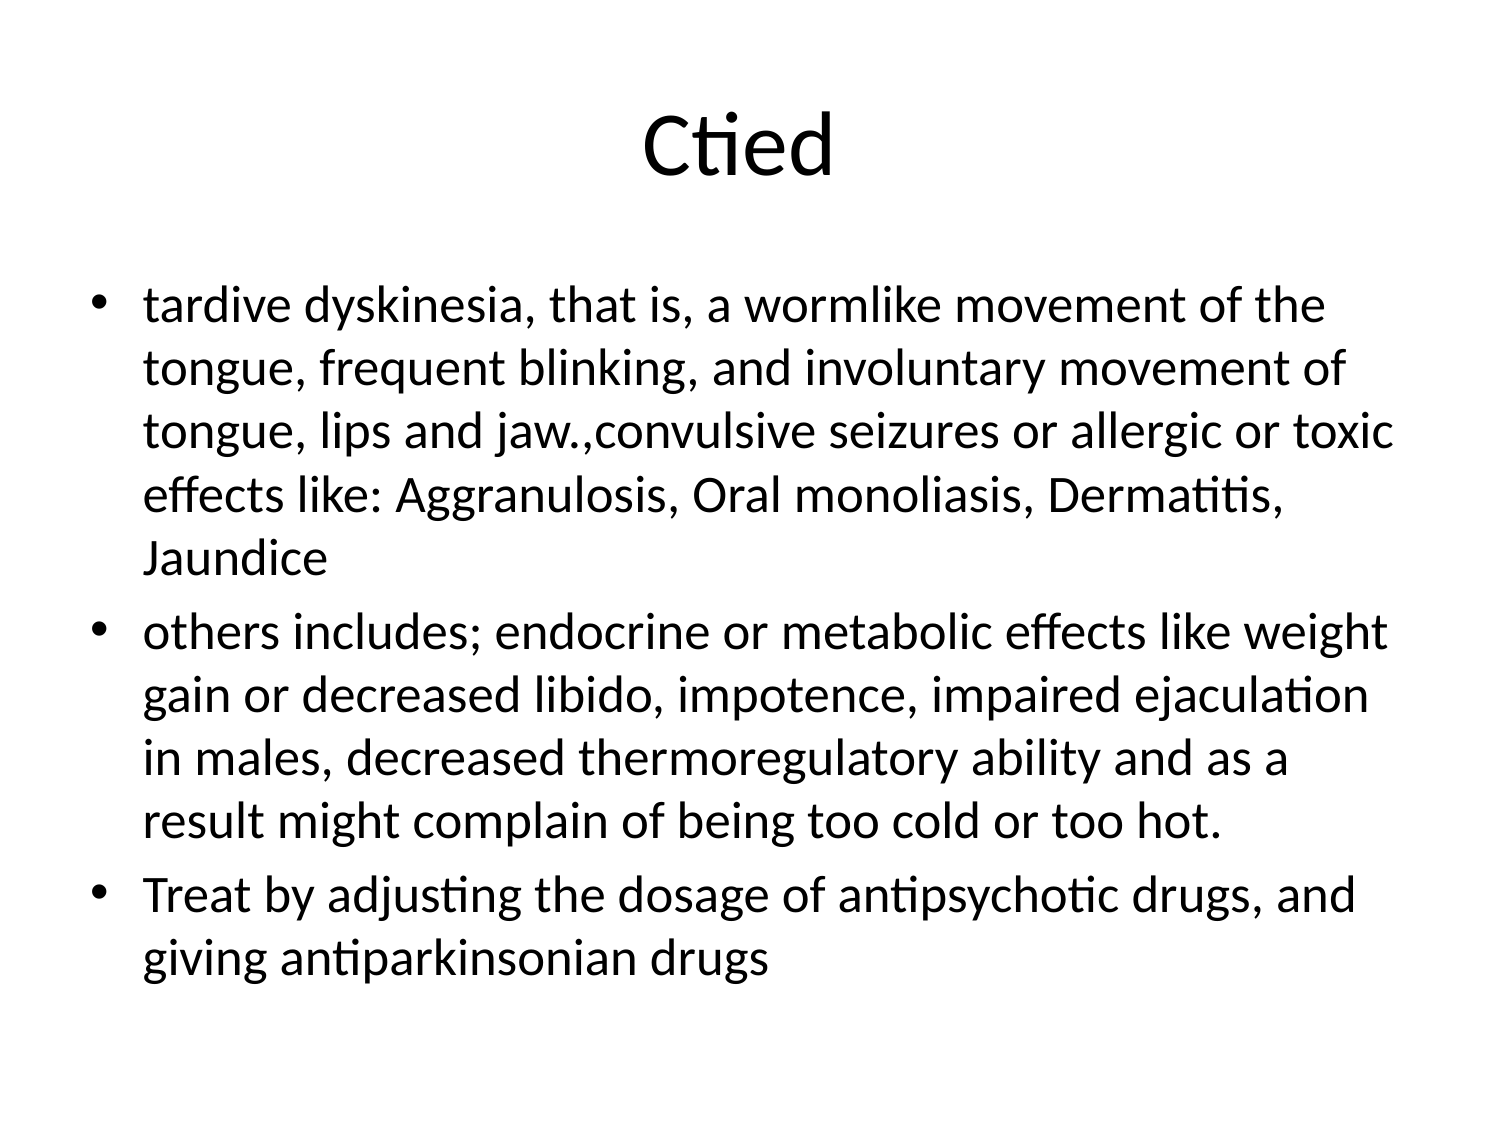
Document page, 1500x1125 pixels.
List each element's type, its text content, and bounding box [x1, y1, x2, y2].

list tardive dyskinesia, that is, a wormlike movement of the tongue, frequent blinking, and involuntary movement of tongue, lips and jaw.,convulsive seizures or allergic or toxic effects like: Aggranulosis, Oral monoliasis, Dermatitis, Jaundice others includes; endocrine or metabolic effects like weight gain or decreased libido, impotence, impaired ejaculation in males, decreased thermoregulatory ability and as a result might complain of being too cold or too hot. Treat by adjusting the dosage of antipsychotic drugs, and giving antiparkinsonian drugs [75, 262, 1425, 1005]
title Ctied [75, 45, 1425, 233]
